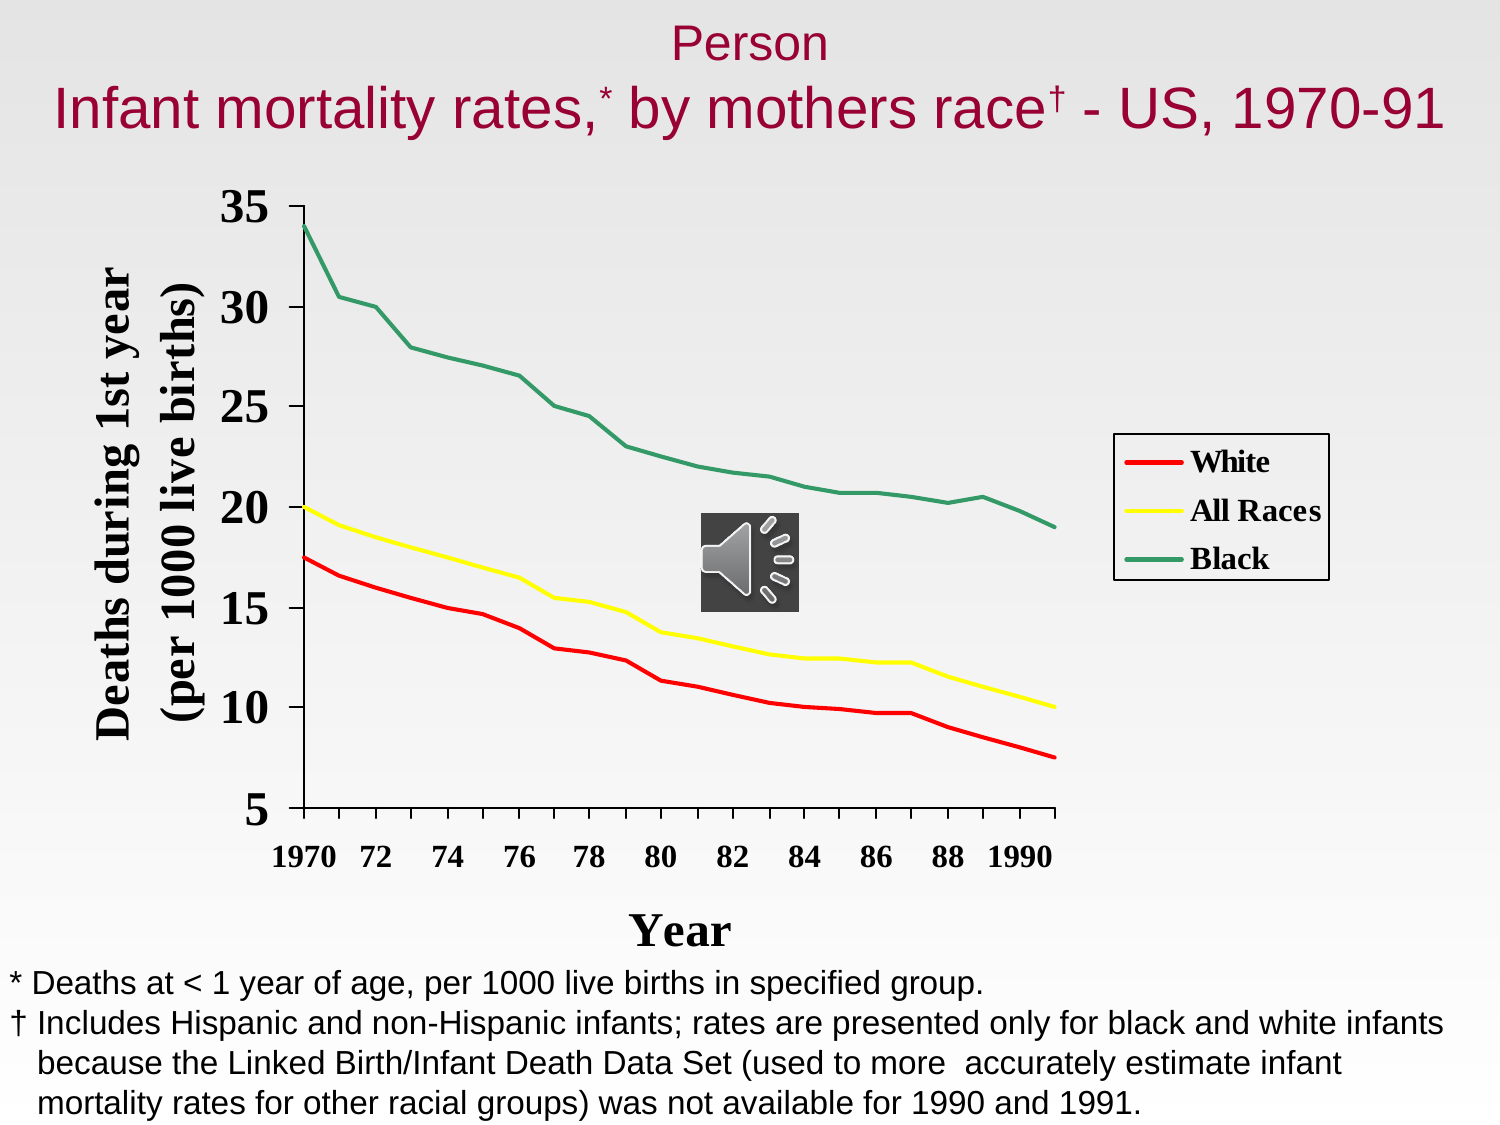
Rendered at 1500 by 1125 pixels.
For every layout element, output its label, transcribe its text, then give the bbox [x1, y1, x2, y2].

title Person Infant mortality rates,* by mothers race† - US, 1970-91 [0, 0, 1500, 150]
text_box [37, 136, 1351, 1001]
text_box * Deaths at < 1 year of age, per 1000 live births in specified group. † Includes Hispanic and non-Hispanic infants; rates are presented only for black and white infants because the Linked Birth/Infant Death Data Set (used to more accurately estimate infant mortality rates for other racial groups) was not available for 1990 and 1991. [0, 953, 1500, 1125]
picture [699, 512, 801, 613]
